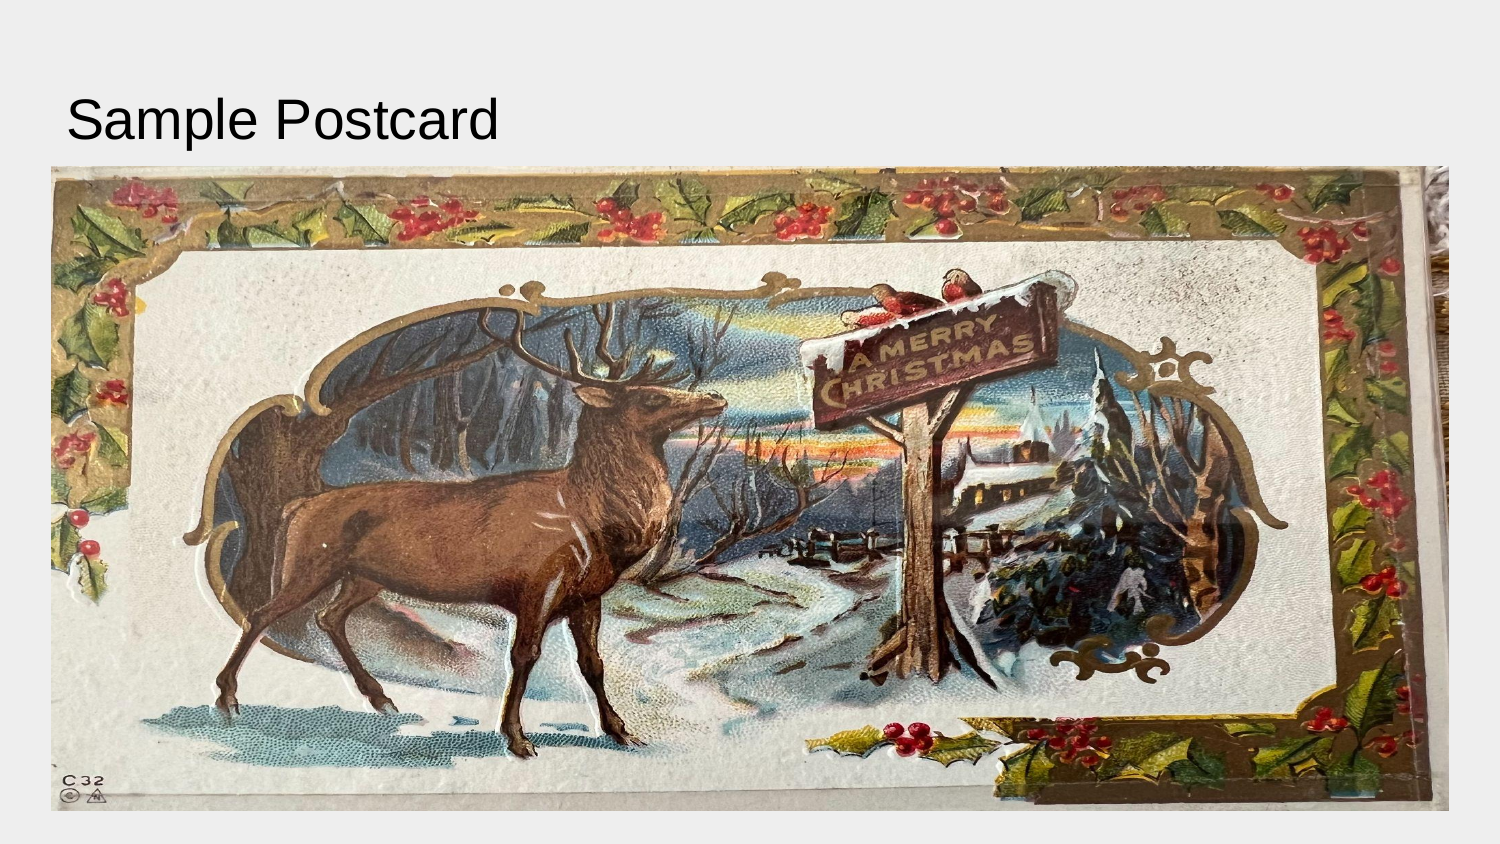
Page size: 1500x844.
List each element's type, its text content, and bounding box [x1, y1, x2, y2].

picture [50, 166, 1450, 811]
title Sample Postcard [51, 72, 1449, 166]
